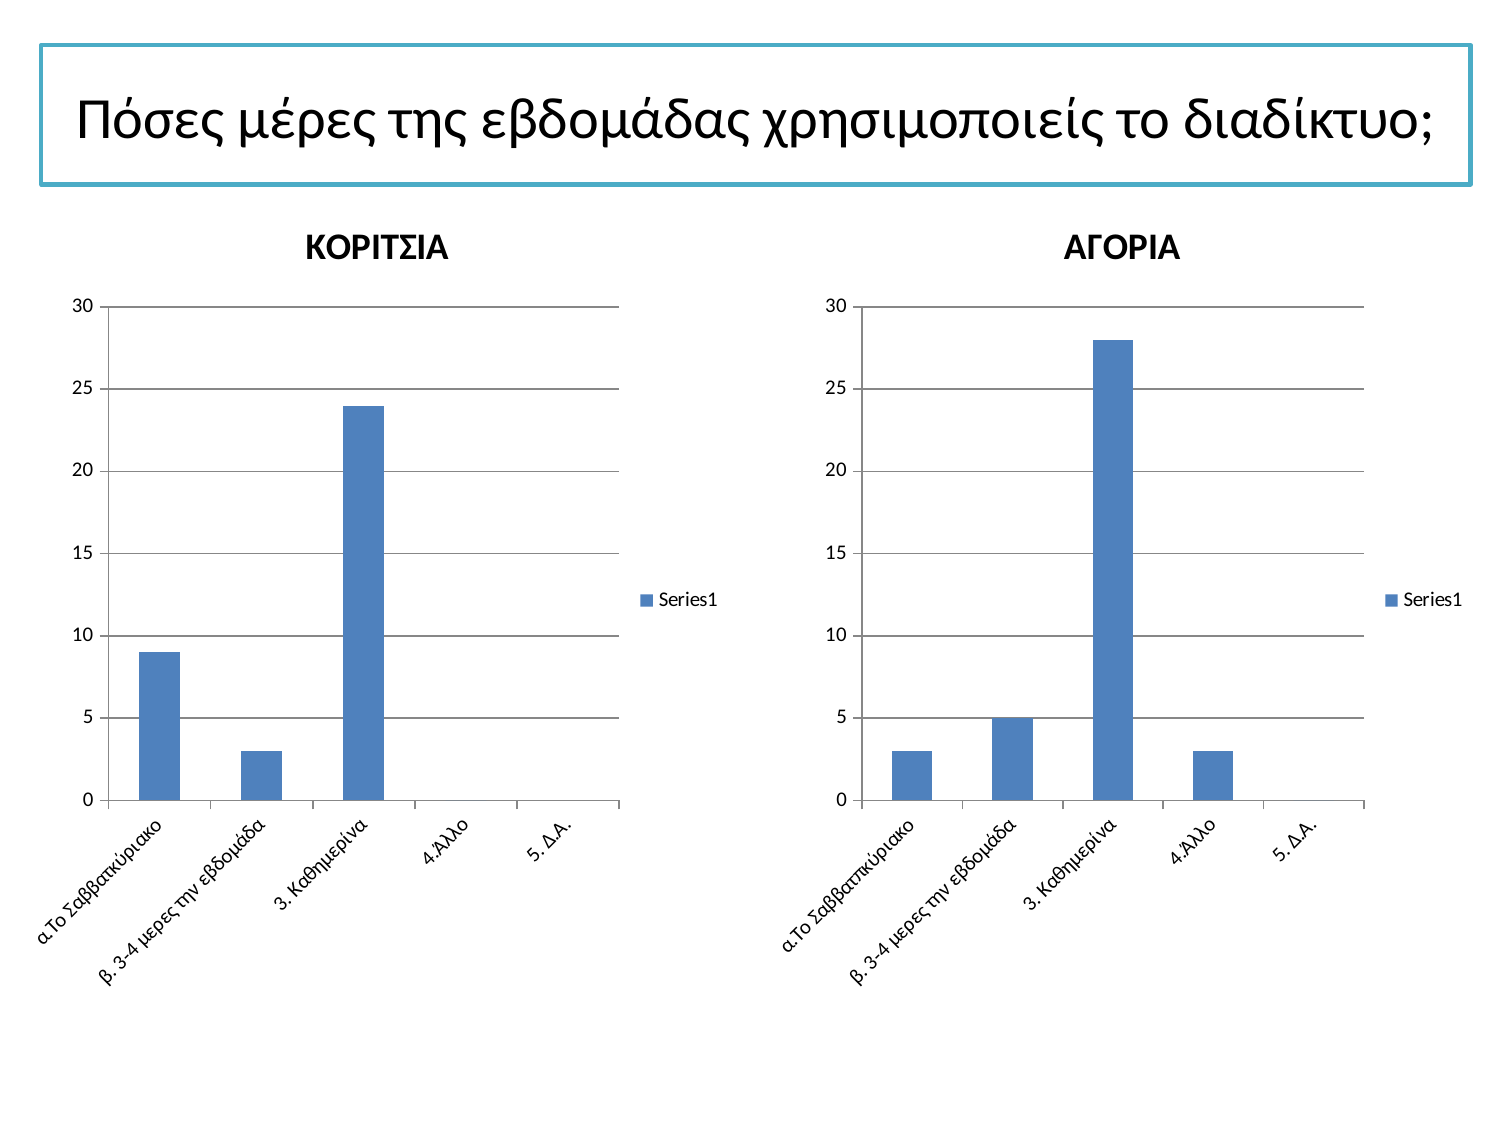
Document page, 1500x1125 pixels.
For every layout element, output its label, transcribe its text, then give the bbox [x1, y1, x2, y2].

chart [17, 196, 738, 1006]
chart [762, 196, 1483, 1006]
title Πόσες μέρες της εβδομάδας χρησιμοποιείς το διαδίκτυο; [39, 43, 1473, 187]
